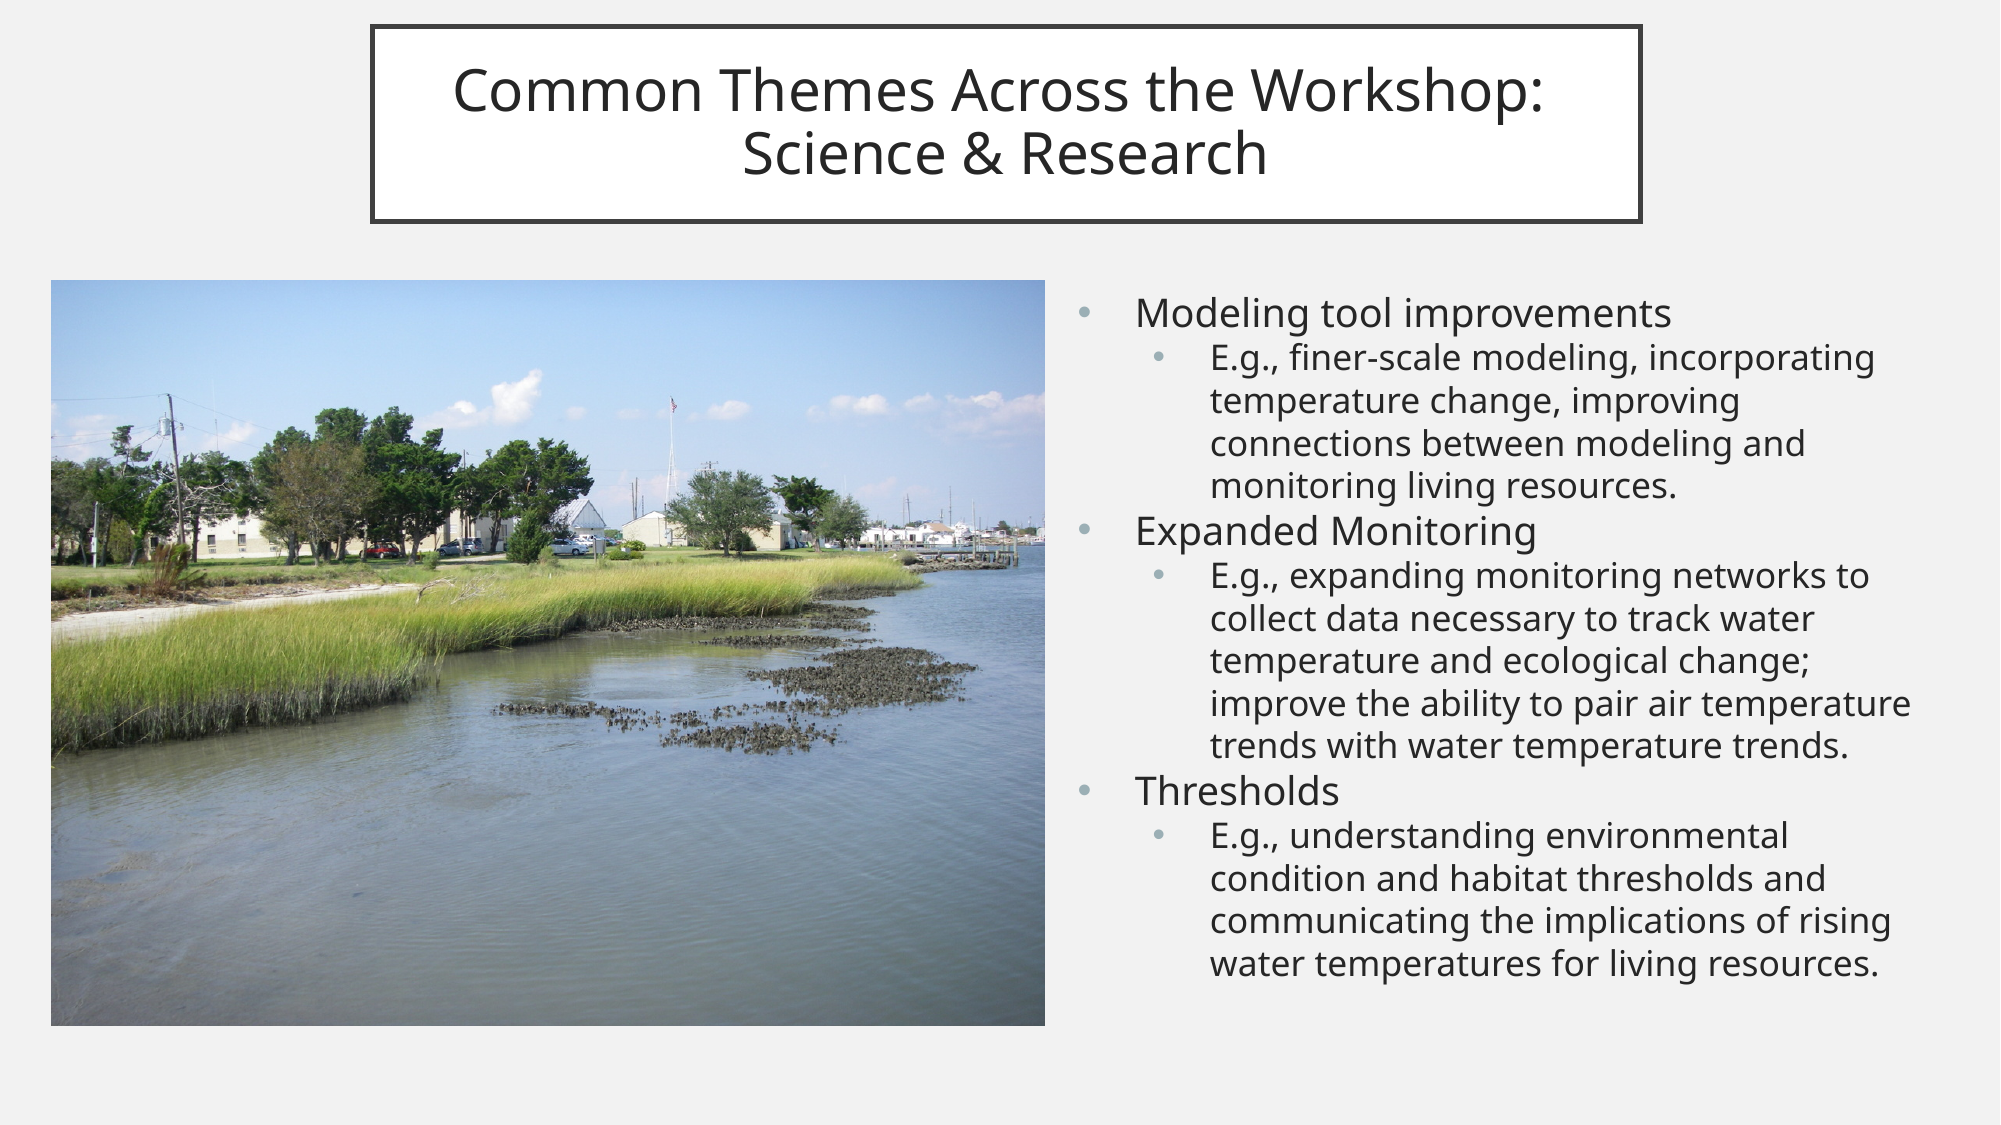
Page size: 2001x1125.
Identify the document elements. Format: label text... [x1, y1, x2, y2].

list Modeling tool improvements E.g., finer-scale modeling, incorporating temperature change, improving connections between modeling and monitoring living resources. Expanded Monitoring E.g., expanding monitoring networks to collect data necessary to track water temperature and ecological change; improve the ability to pair air temperature trends with water temperature trends. Thresholds E.g., understanding environmental condition and habitat thresholds and communicating the implications of rising water temperatures for living resources. [1044, 280, 1945, 1087]
title Common Themes Across the Workshop: Science & Research [370, 24, 1643, 224]
picture [51, 280, 1046, 1026]
